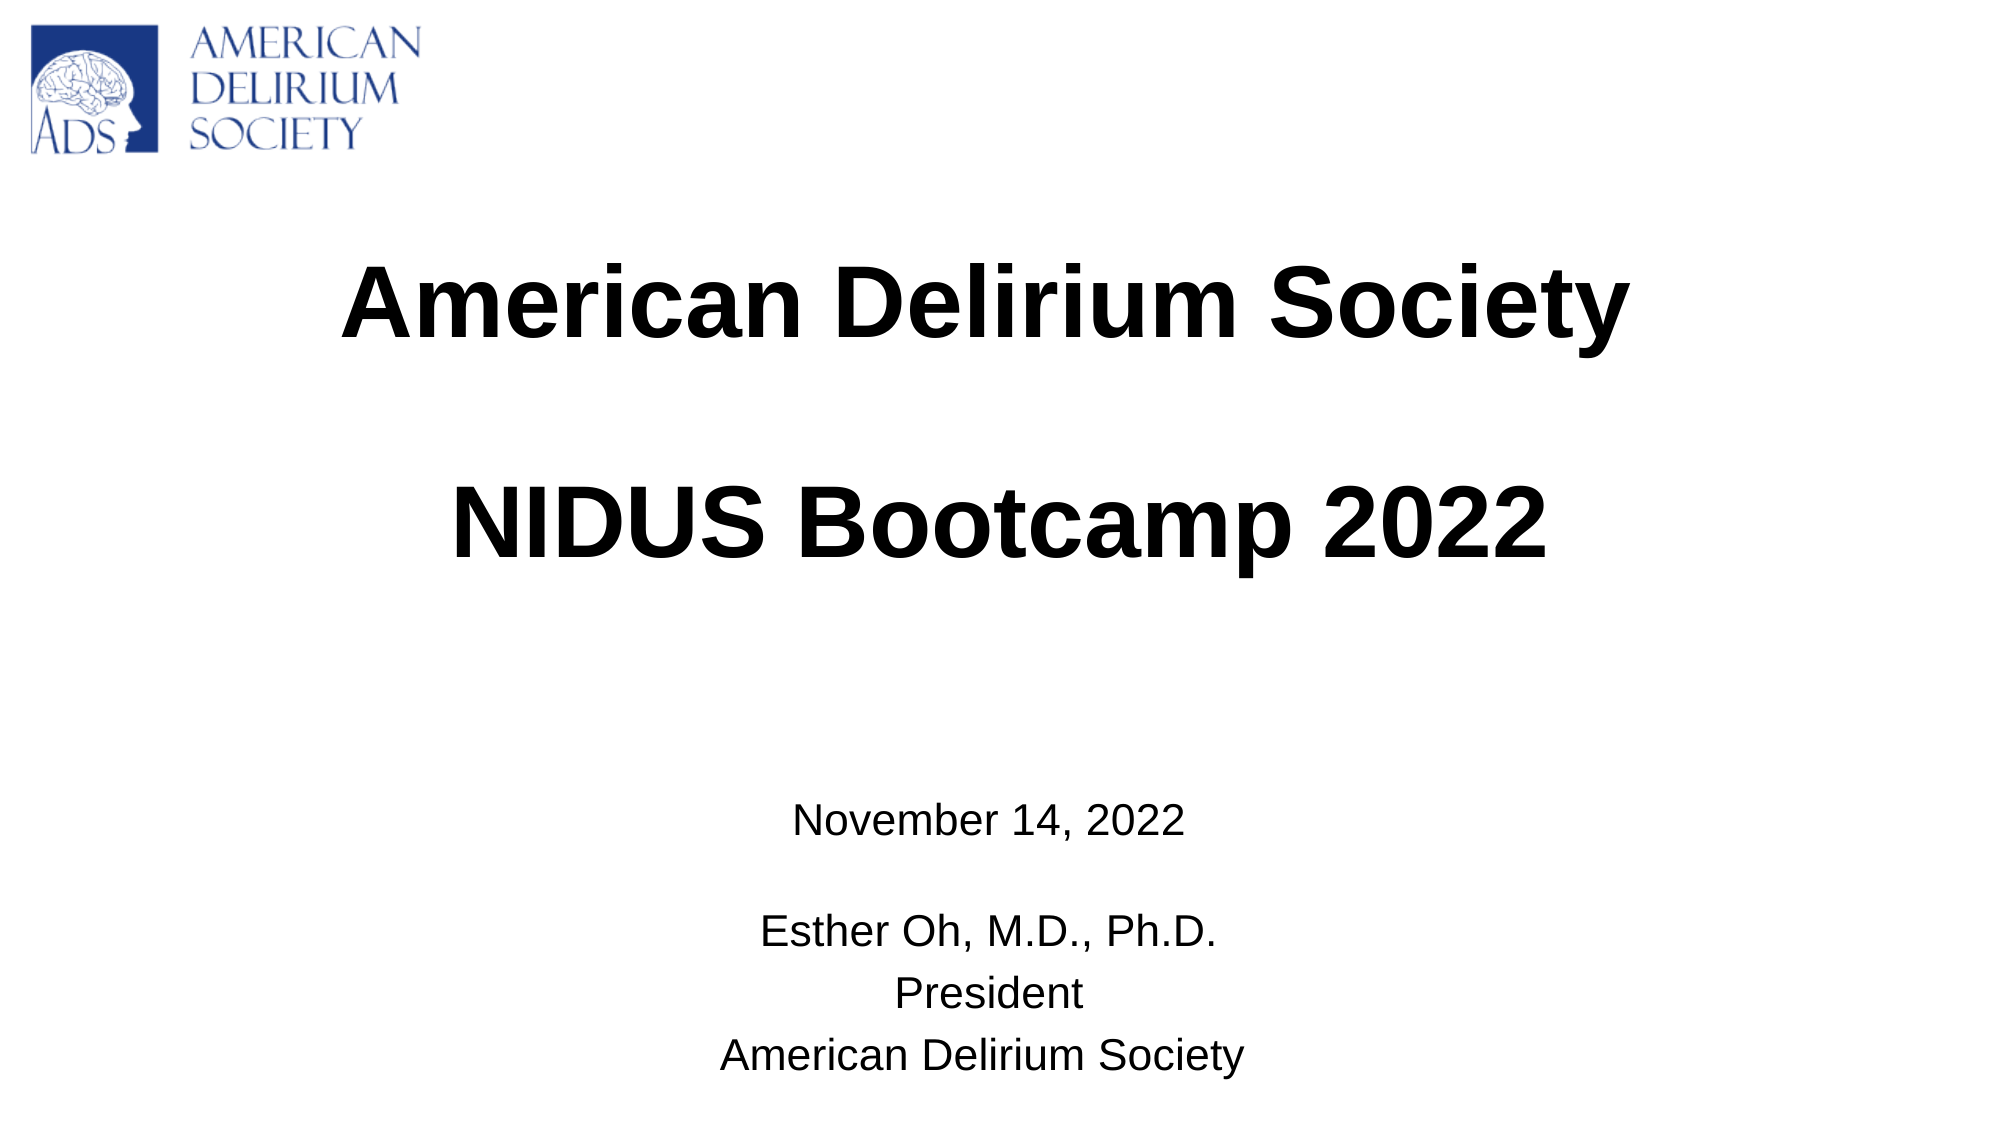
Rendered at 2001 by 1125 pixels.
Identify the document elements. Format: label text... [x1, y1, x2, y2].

subtitle November 14, 2022 Esther Oh, M.D., Ph.D. President American Delirium Society [239, 722, 1740, 1089]
picture [28, 21, 425, 158]
title American Delirium Society NIDUS Bootcamp 2022 [0, 81, 2000, 588]
